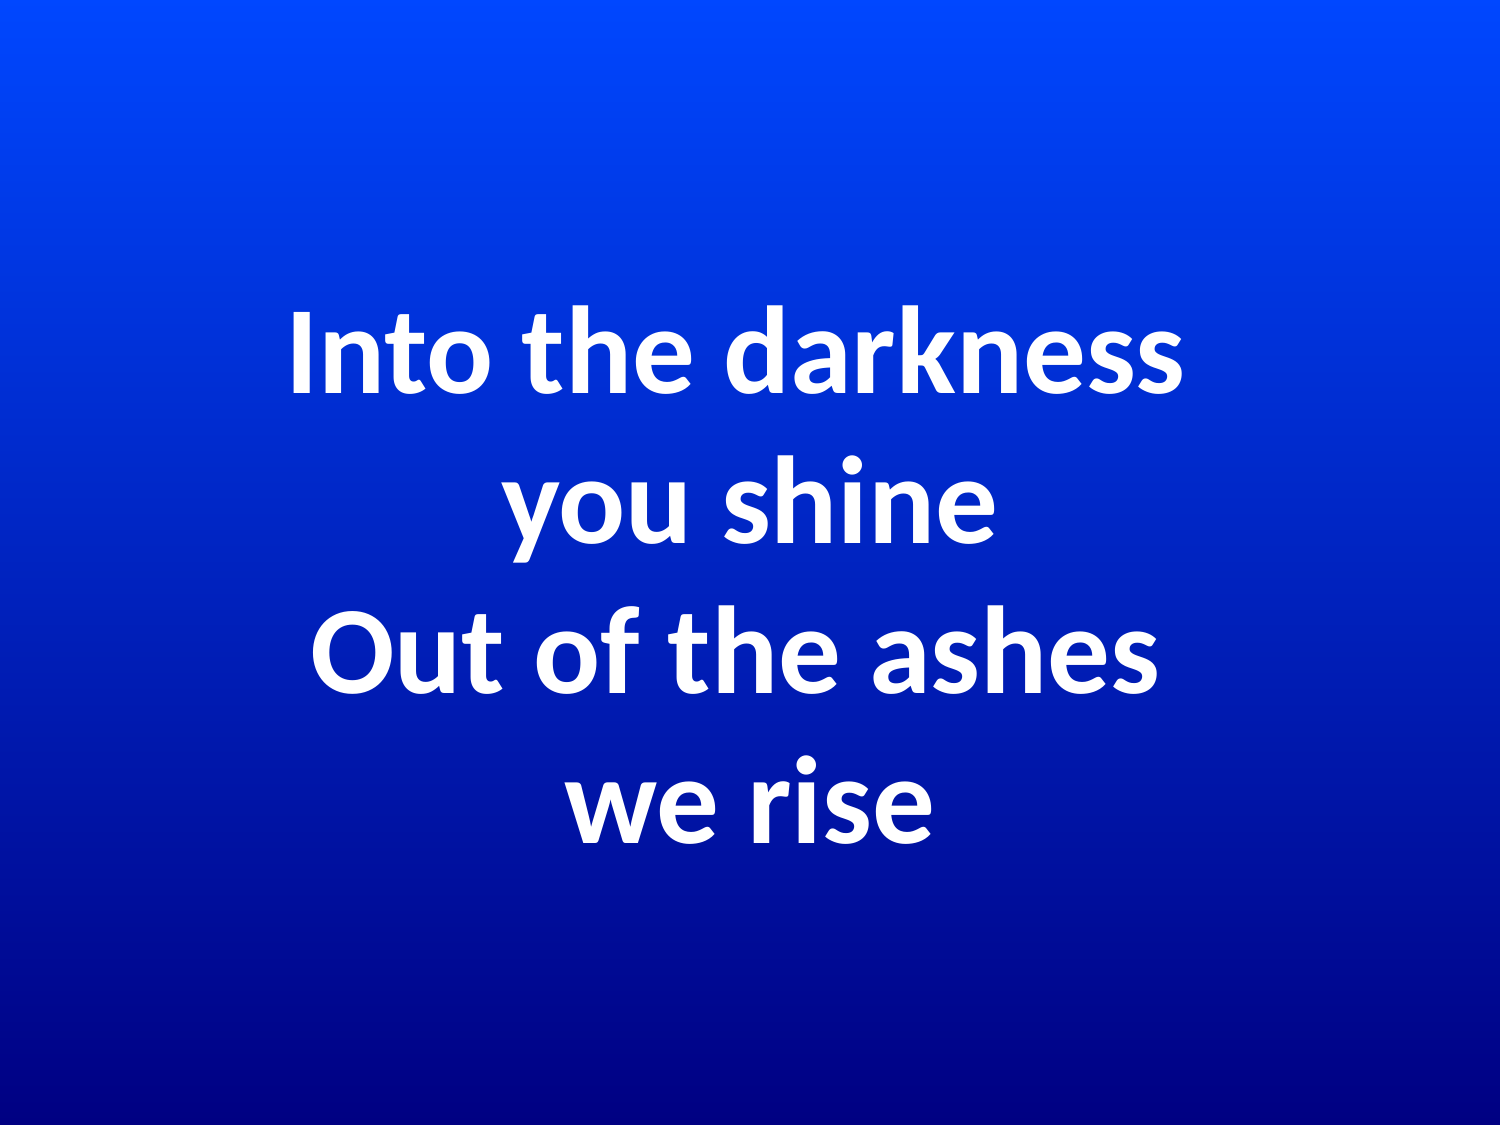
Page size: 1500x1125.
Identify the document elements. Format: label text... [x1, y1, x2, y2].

title Into the darkness you shine Out of the ashes we rise [112, 62, 1388, 1075]
